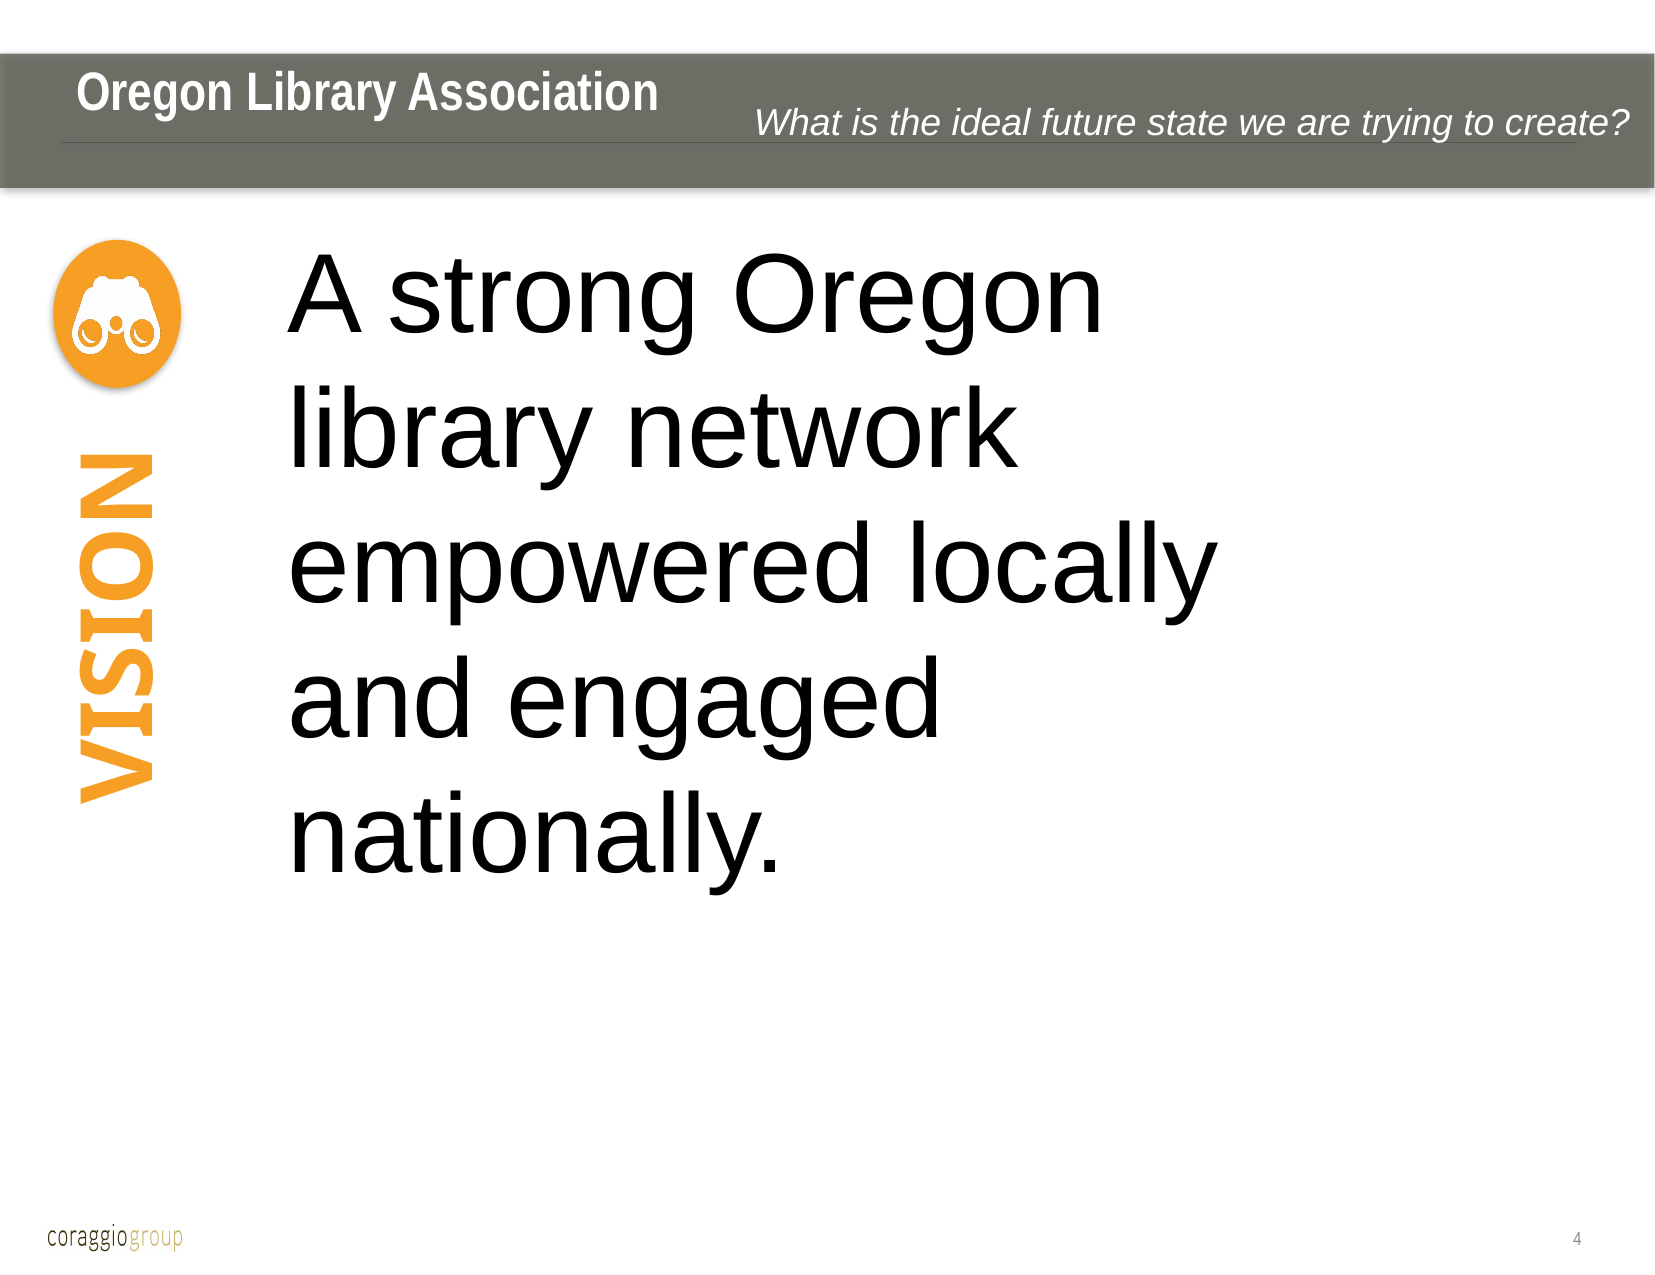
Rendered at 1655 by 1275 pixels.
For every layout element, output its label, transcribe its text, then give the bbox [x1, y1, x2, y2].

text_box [53, 239, 182, 389]
list Oregon Library Association [61, 35, 1577, 143]
picture [46, 1223, 184, 1253]
text_box [0, 53, 1655, 189]
slide_number 3 [1210, 1204, 1597, 1272]
text_box VISION [44, 431, 180, 1167]
text_box What is the ideal future state we are trying to create? [739, 90, 1646, 151]
list A strong Oregon library network empowered locally and engaged nationally. [273, 212, 1446, 1159]
